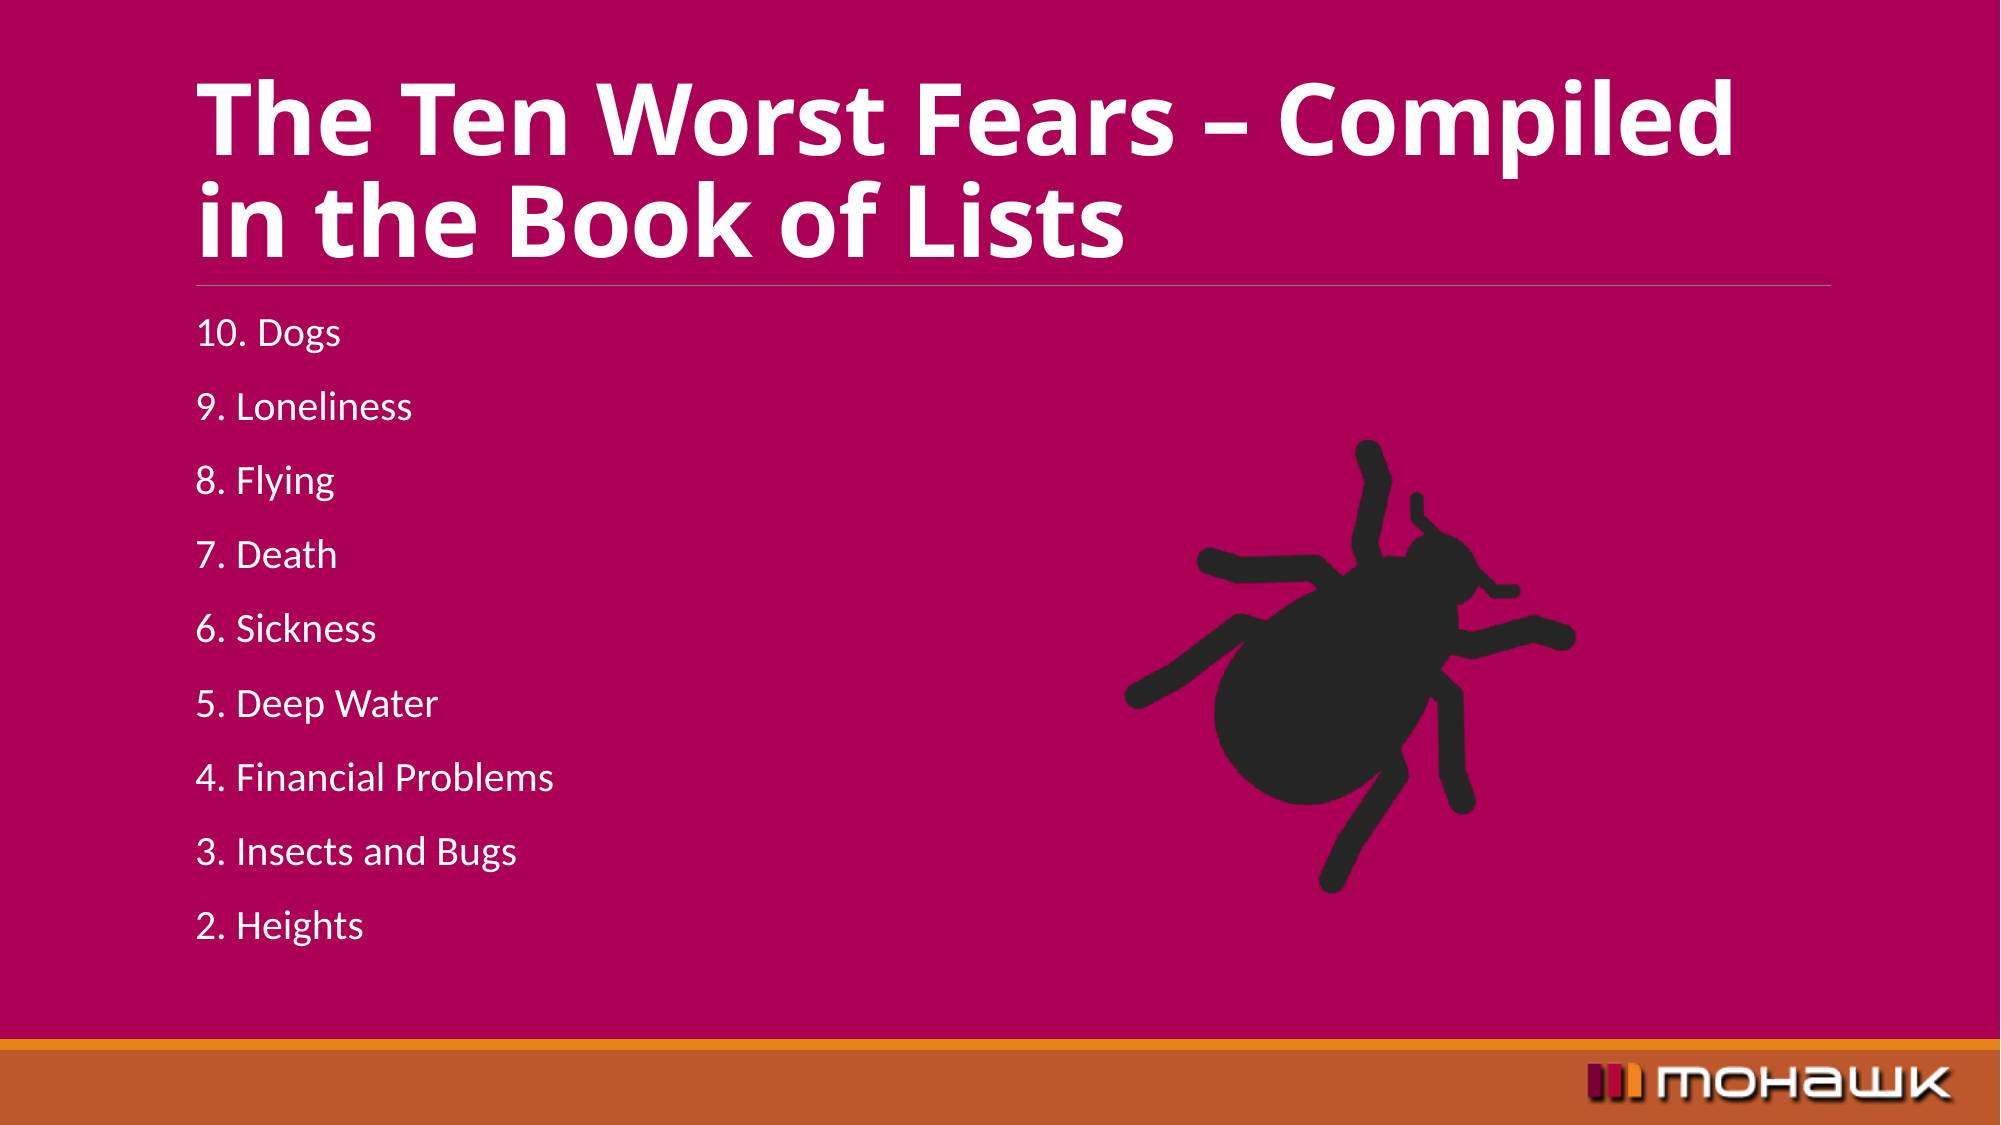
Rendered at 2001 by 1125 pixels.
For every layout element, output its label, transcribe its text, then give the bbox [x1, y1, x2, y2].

title The Ten Worst Fears – Compiled in the Book of Lists [180, 47, 1830, 285]
picture [1579, 1046, 1967, 1125]
picture [1052, 359, 1656, 963]
list 10. Dogs 9. Loneliness 8. Flying 7. Death 6. Sickness 5. Deep Water 4. Financial Problems 3. Insects and Bugs 2. Heights [180, 302, 1830, 963]
